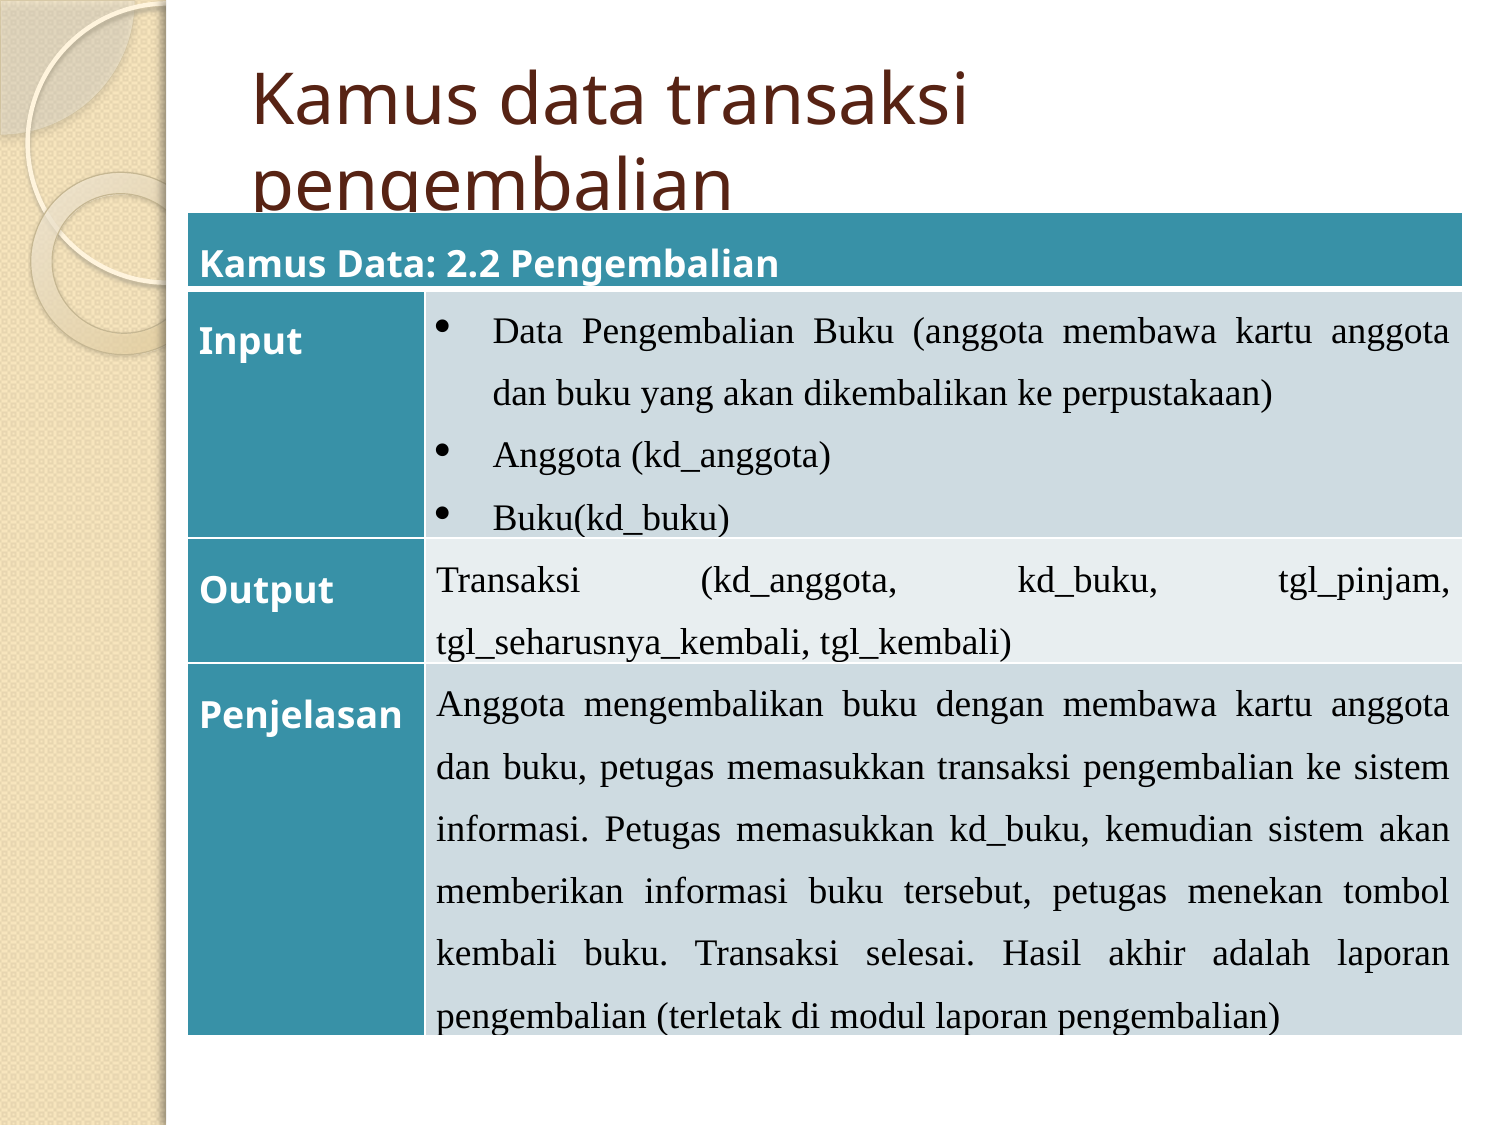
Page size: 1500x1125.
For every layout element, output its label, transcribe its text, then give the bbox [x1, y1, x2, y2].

table_header Kamus Data: 2.2 Pengembalian [188, 213, 1462, 286]
table_cell Input [188, 292, 424, 537]
title Kamus data transaksi pengembalian [235, 45, 1466, 233]
table_cell Data Pengembalian Buku (anggota membawa kartu anggota dan buku yang akan dikembalikan ke perpustakaan) Anggota (kd_anggota) Buku(kd_buku) [426, 292, 1462, 537]
table_cell Transaksi (kd_anggota, kd_buku, tgl_pinjam, tgl_seharusnya_kembali, tgl_kembali) [426, 539, 1462, 662]
table_cell Penjelasan [188, 664, 424, 1035]
table_cell Output [188, 539, 424, 662]
table_cell Anggota mengembalikan buku dengan membawa kartu anggota dan buku, petugas memasukkan transaksi pengembalian ke sistem informasi. Petugas memasukkan kd_buku, kemudian sistem akan memberikan informasi buku tersebut, petugas menekan tombol kembali buku. Transaksi selesai. Hasil akhir adalah laporan pengembalian (terletak di modul laporan pengembalian) [426, 664, 1462, 1035]
